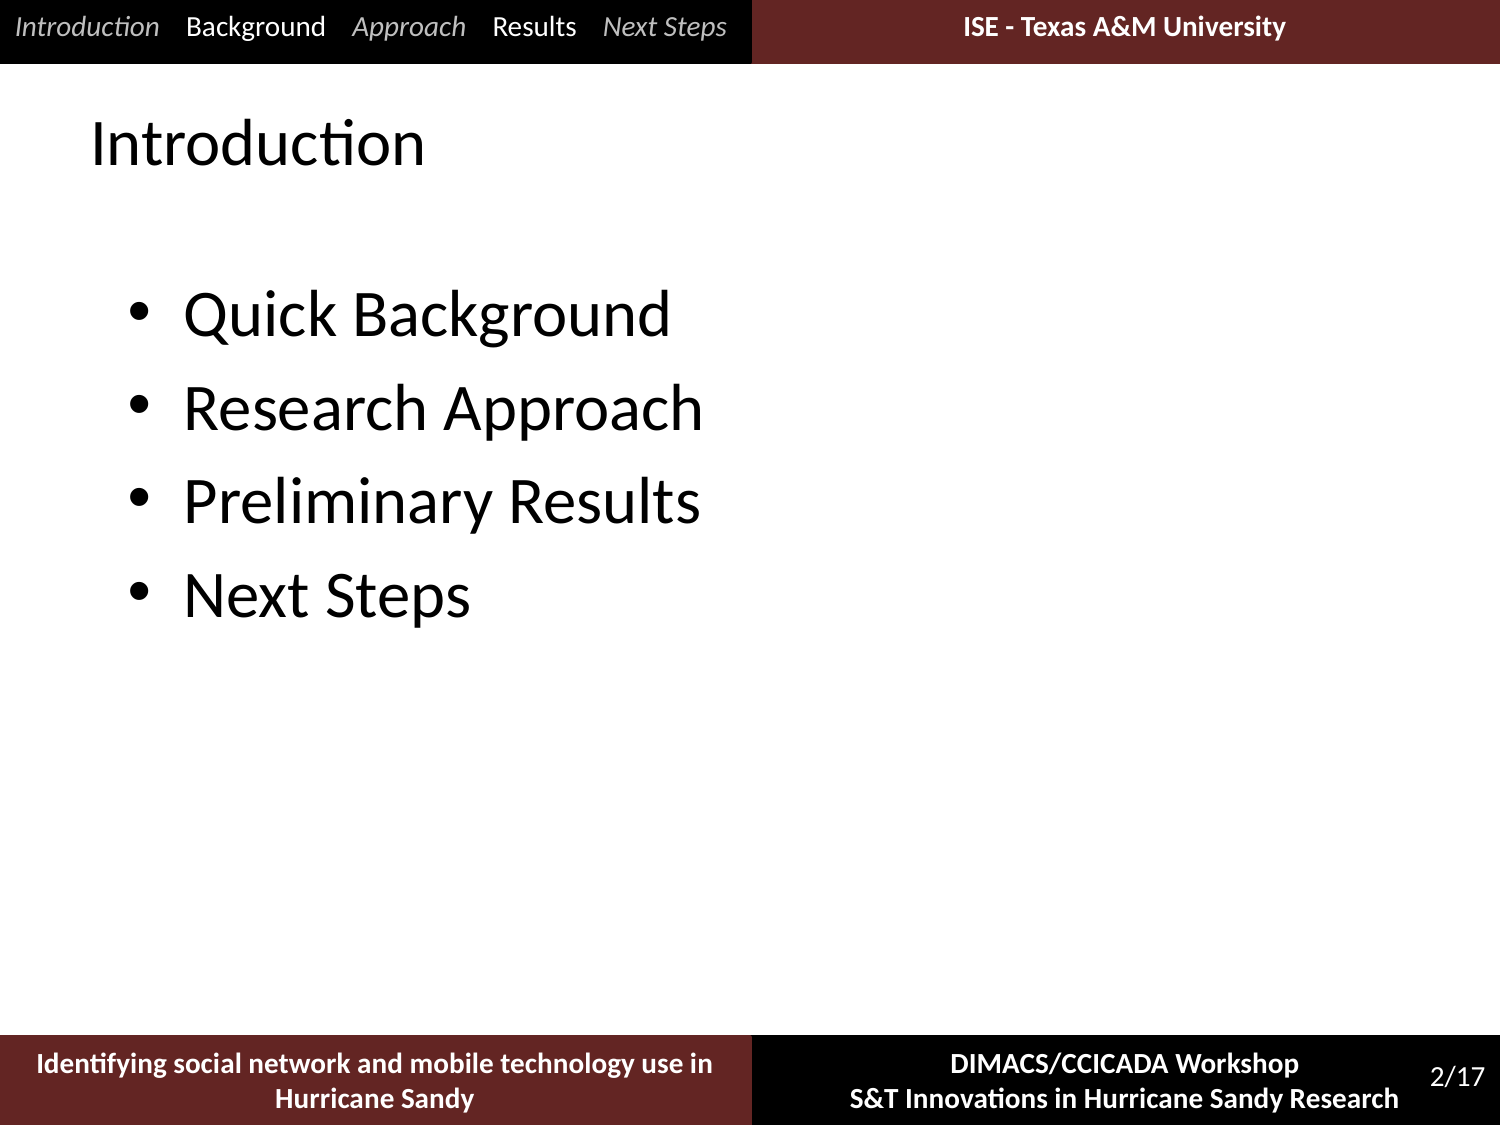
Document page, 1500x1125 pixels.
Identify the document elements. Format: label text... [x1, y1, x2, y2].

title Introduction [75, 45, 1425, 233]
list Quick Background Research Approach Preliminary Results Next Steps [112, 262, 1400, 1005]
text_box Introduction Background Approach Results Next Steps [0, 0, 775, 50]
